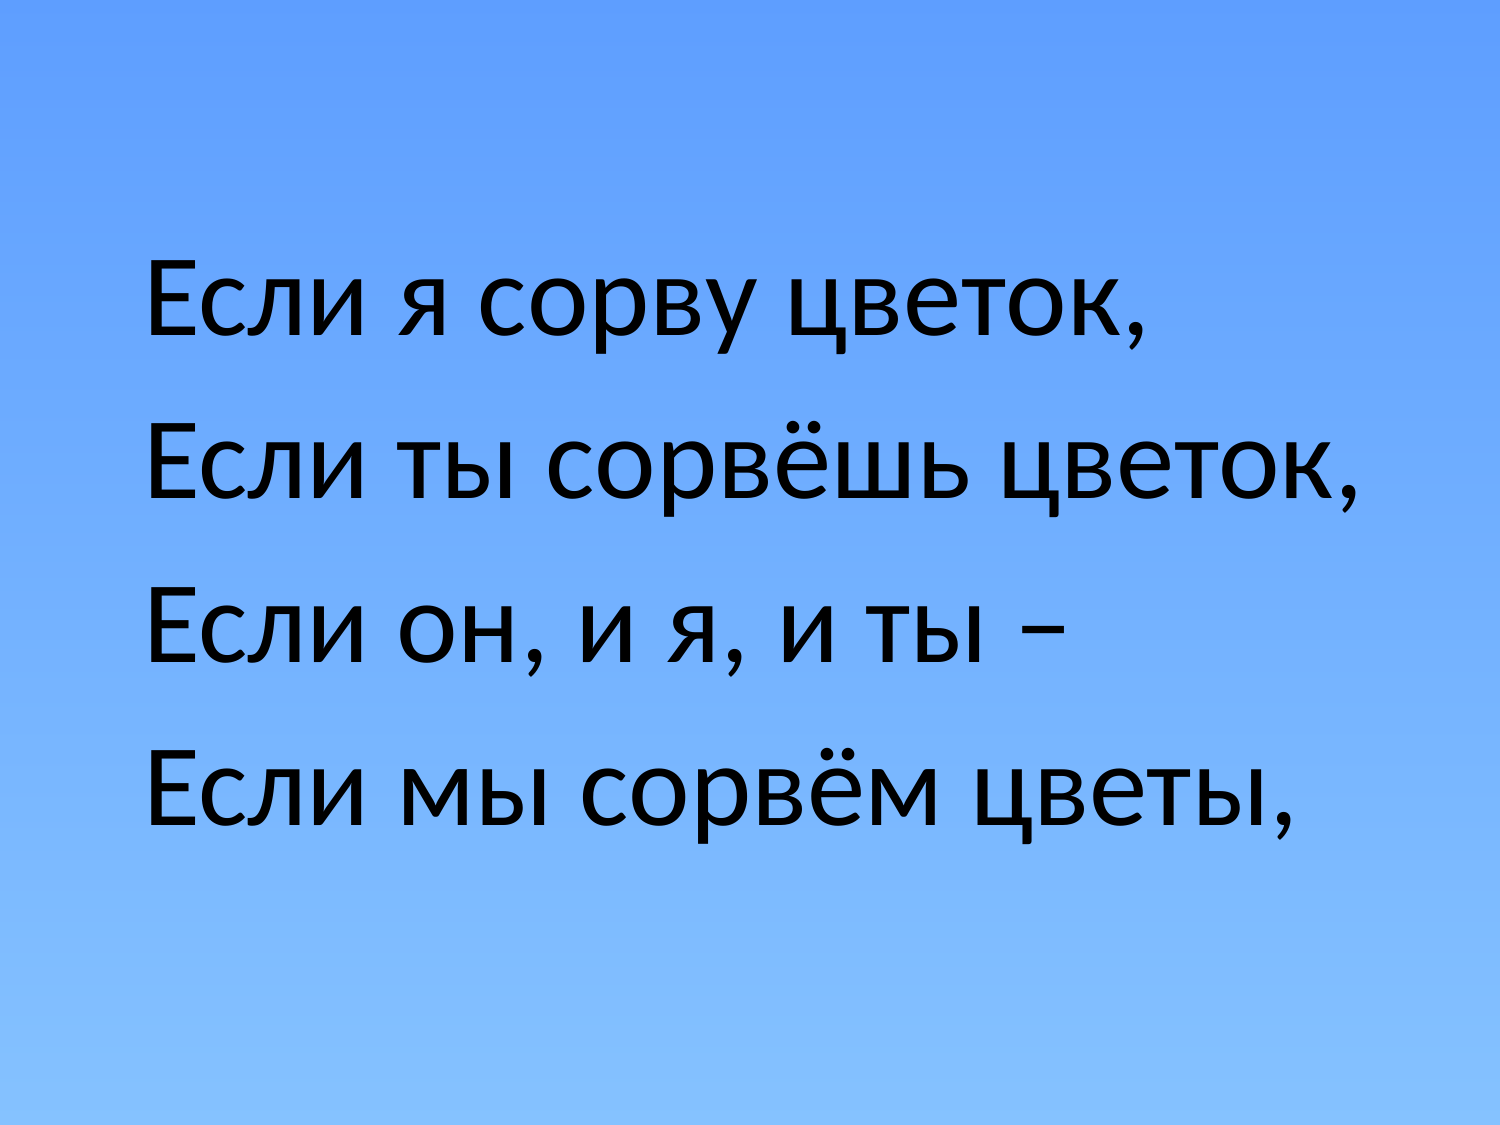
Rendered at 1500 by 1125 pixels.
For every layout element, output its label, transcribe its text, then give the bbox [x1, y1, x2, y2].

subtitle Если я сорву цветок, Если ты сорвёшь цветок, Если он, и я, и ты – Если мы сорвём цветы, [128, 210, 1395, 1032]
